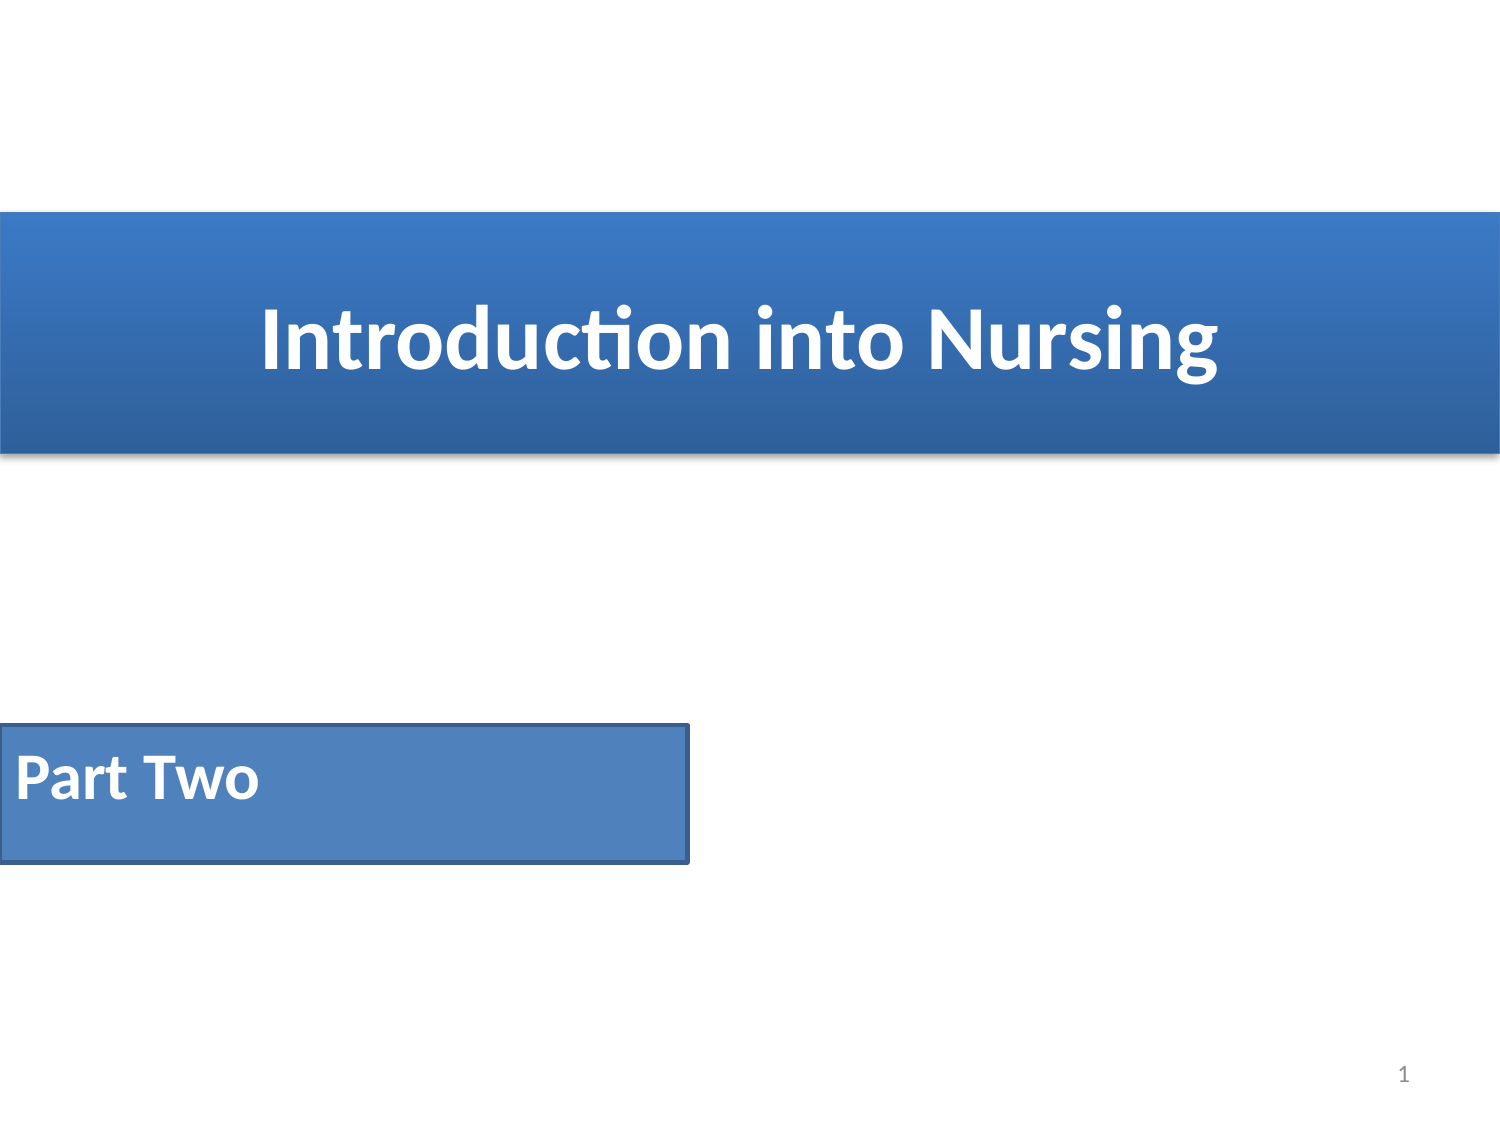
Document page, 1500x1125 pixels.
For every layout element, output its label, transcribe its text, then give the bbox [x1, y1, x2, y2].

title Introduction into Nursing [0, 212, 1500, 454]
subtitle Part Two [0, 723, 690, 865]
slide_number 1 [1074, 1042, 1425, 1103]
